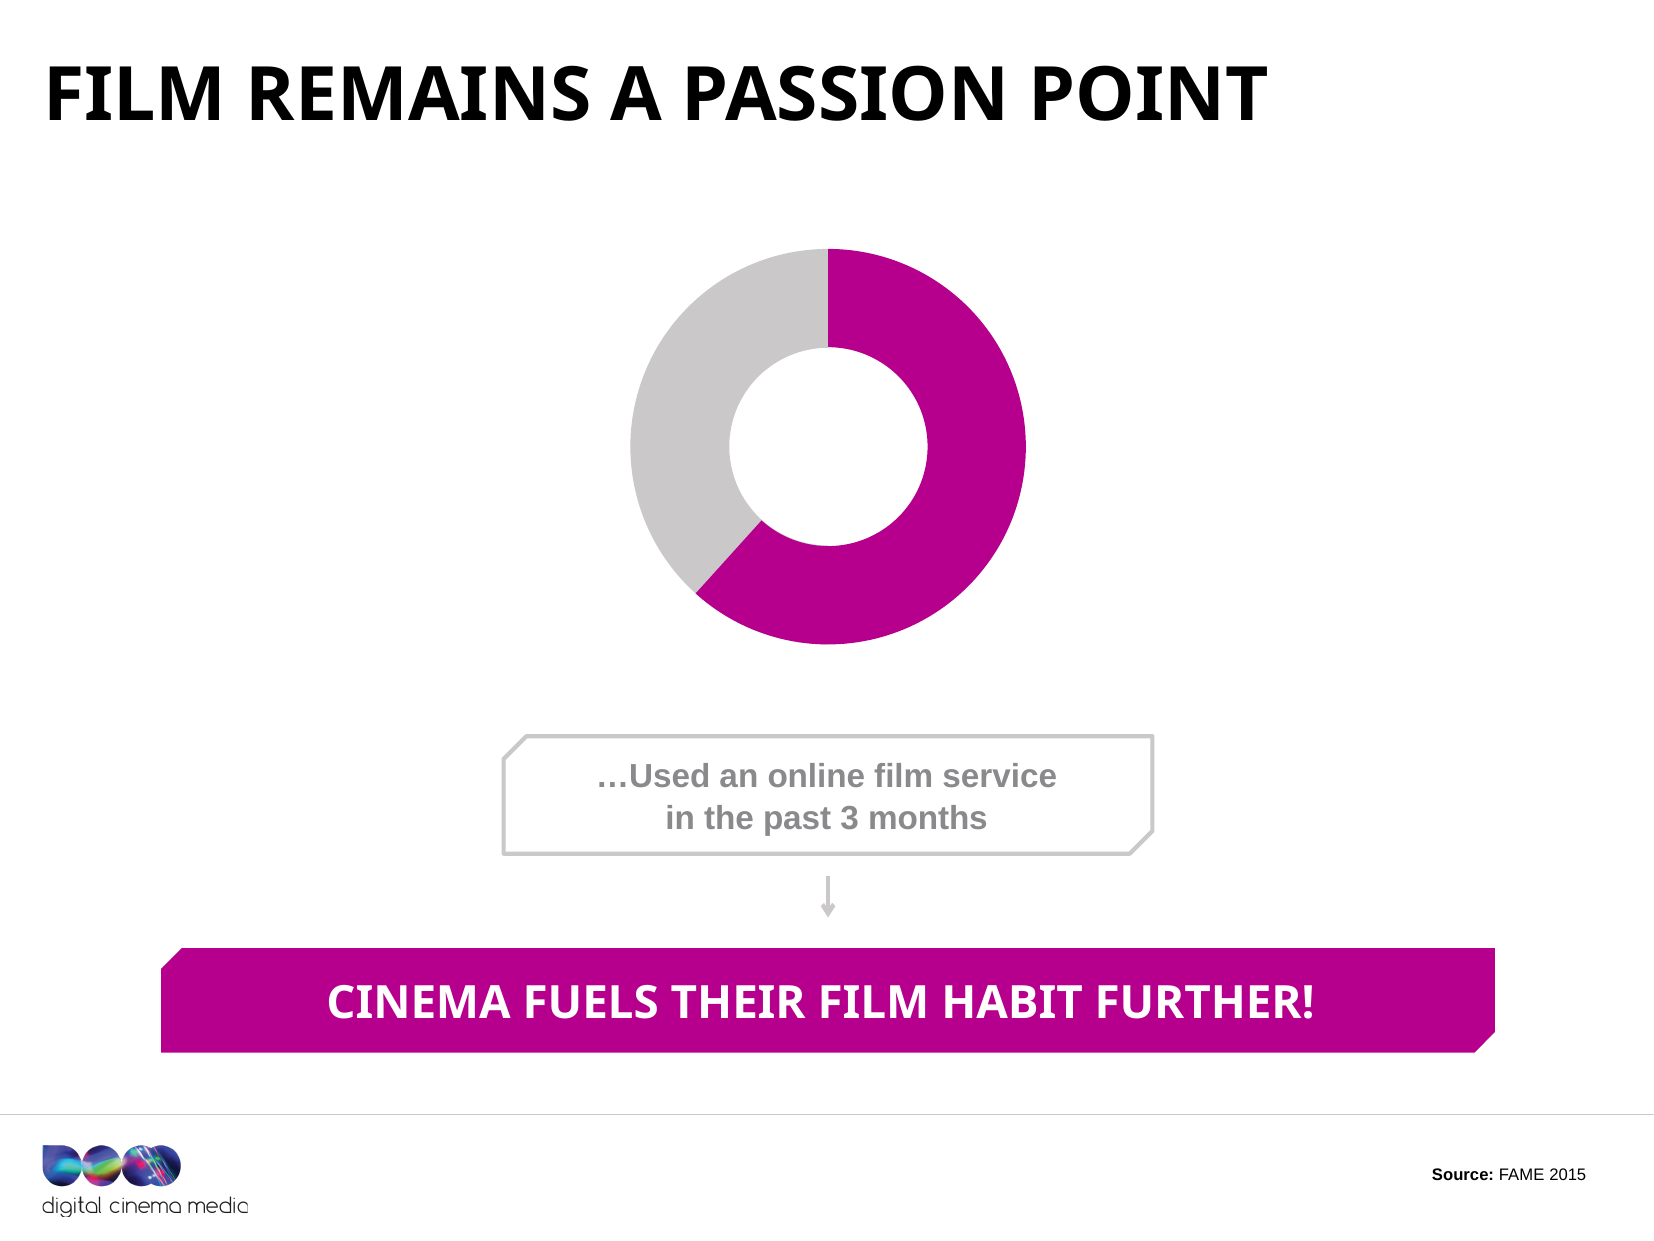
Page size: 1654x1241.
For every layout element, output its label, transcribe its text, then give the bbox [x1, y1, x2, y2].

list Source: FAME 2015 [721, 1156, 1602, 1192]
title FILM REMAINS A PASSION POINT [43, 56, 1571, 124]
list …Used an online film service in the past 3 months [542, 744, 1112, 845]
list CINEMA FUELS THEIR FILM HABIT FURTHER! [201, 964, 1453, 1036]
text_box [630, 248, 1027, 645]
